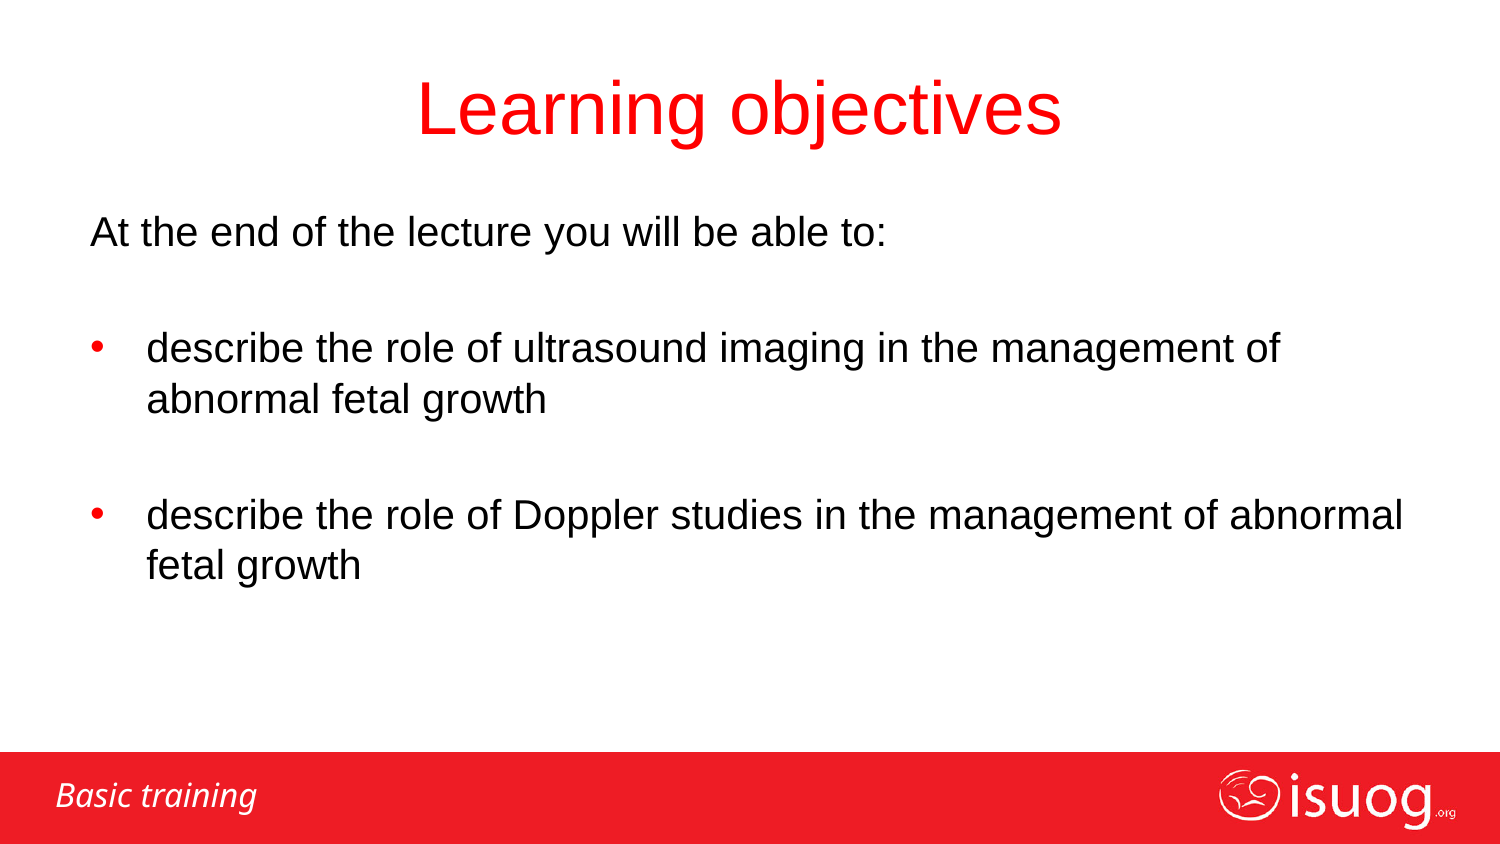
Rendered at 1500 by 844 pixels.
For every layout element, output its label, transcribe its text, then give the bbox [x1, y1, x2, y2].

title Learning objectives [75, 33, 1425, 175]
picture [0, 752, 1500, 844]
list At the end of the lecture you will be able to: describe the role of ultrasound imaging in the management of abnormal fetal growth describe the role of Doppler studies in the management of abnormal fetal growth [75, 196, 1425, 754]
